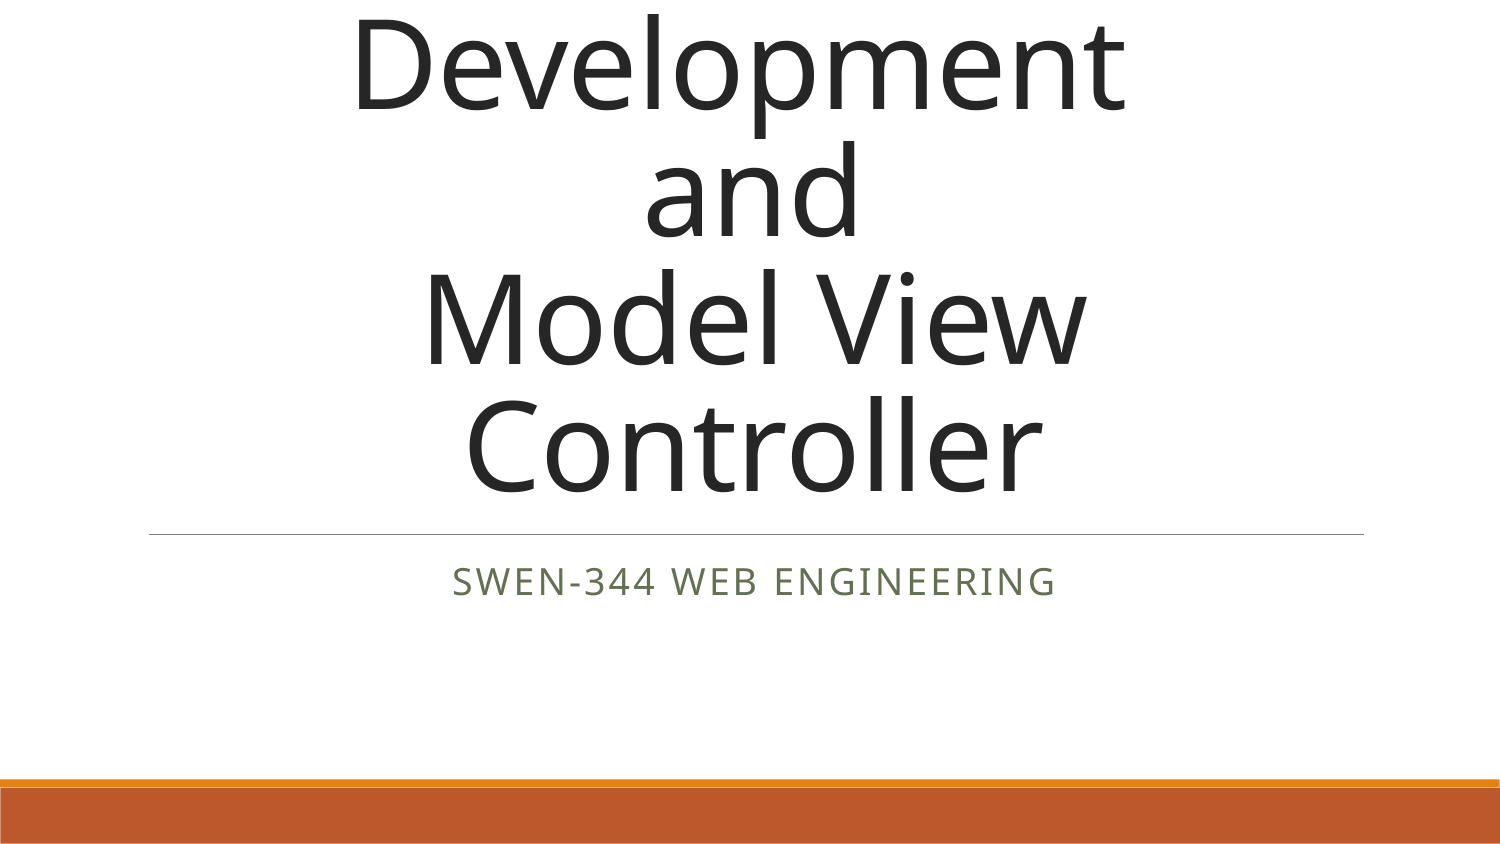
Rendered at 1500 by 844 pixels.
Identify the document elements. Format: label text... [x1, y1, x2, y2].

subtitle SWEN-344 Web Engineering [135, 548, 1373, 689]
title Full Stack Development and Model View Controller [135, 93, 1373, 533]
